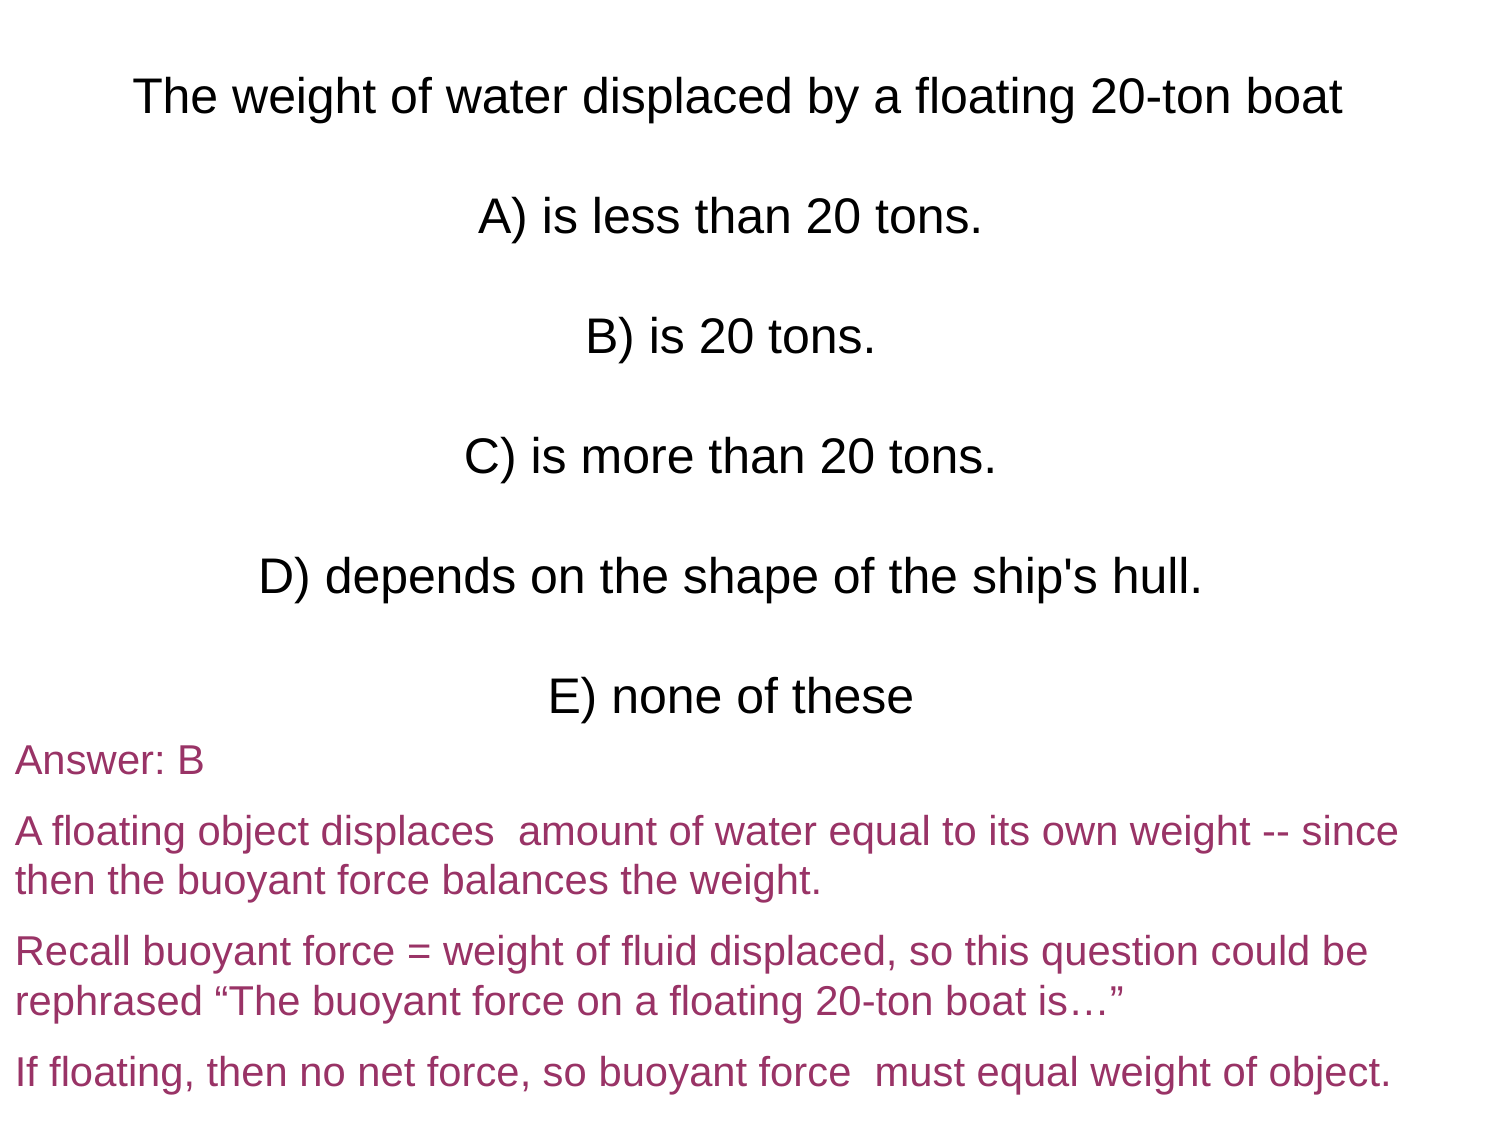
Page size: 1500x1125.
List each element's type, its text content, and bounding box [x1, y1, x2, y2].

text_box The weight of water displaced by a floating 20-ton boat A) is less than 20 tons. B) is 20 tons. C) is more than 20 tons. D) depends on the shape of the ship's hull. E) none of these [117, 55, 1359, 725]
text_box Answer: B A floating object displaces amount of water equal to its own weight -- since then the buoyant force balances the weight. Recall buoyant force = weight of fluid displaced, so this question could be rephrased “The buoyant force on a floating 20-ton boat is…” If floating, then no net force, so buoyant force must equal weight of object. [0, 725, 1500, 1103]
